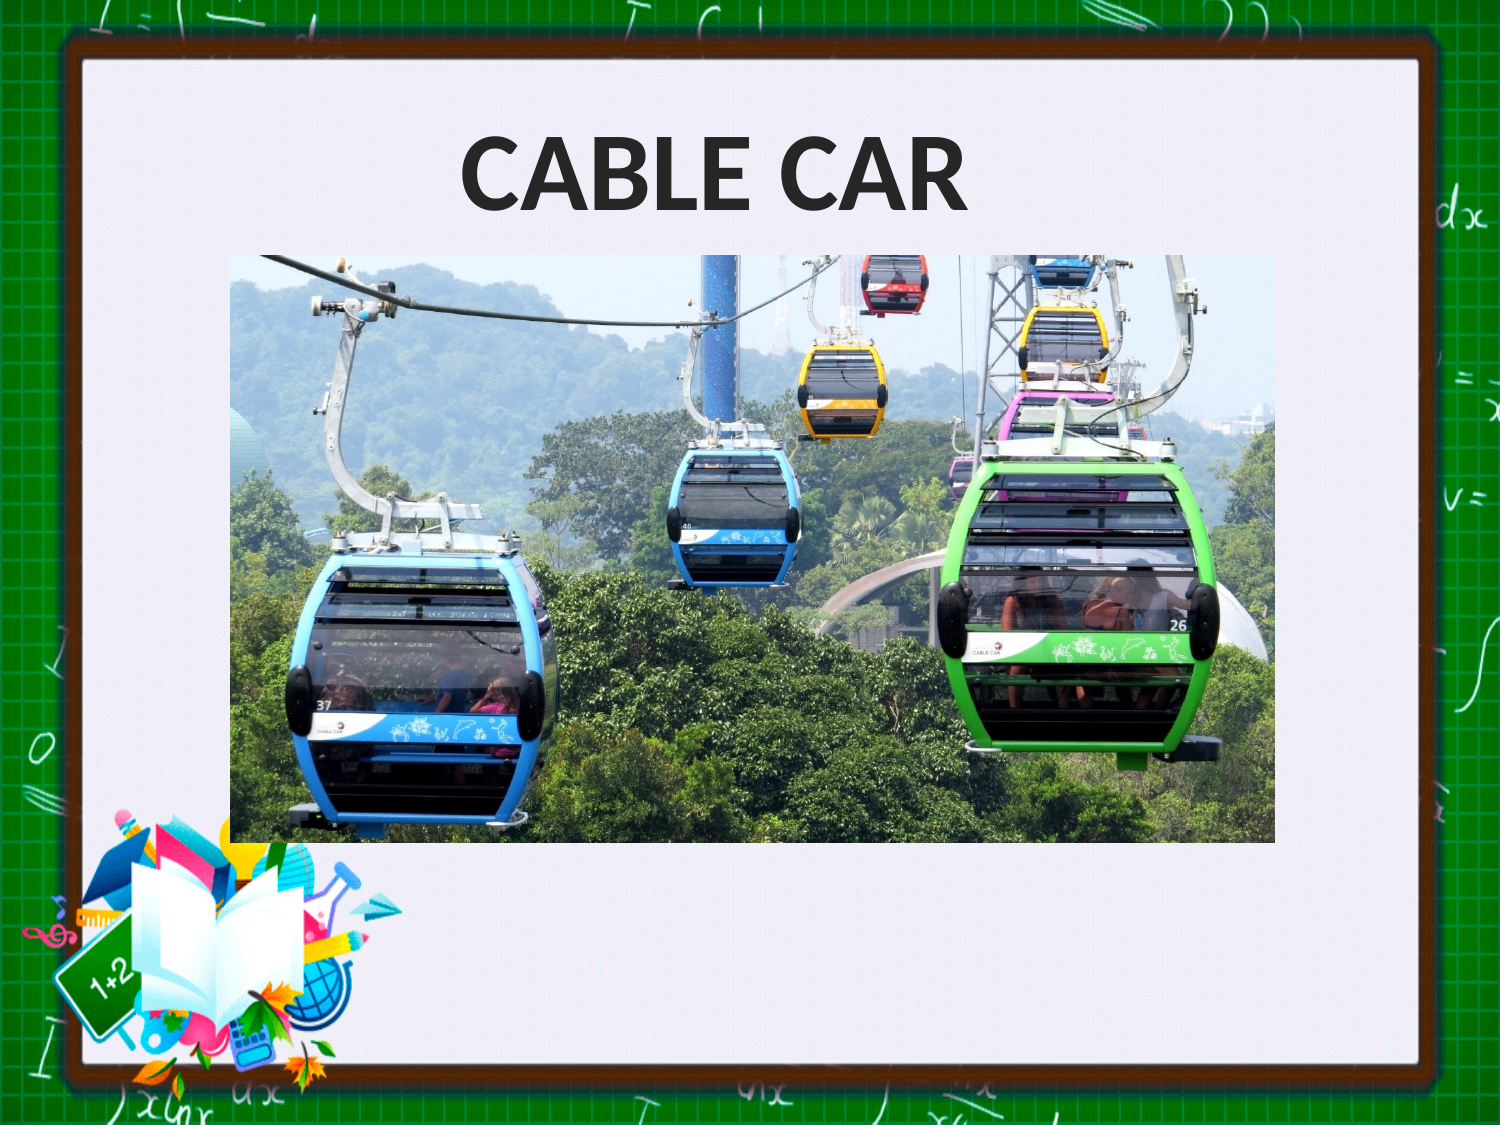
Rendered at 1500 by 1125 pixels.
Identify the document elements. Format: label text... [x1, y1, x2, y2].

picture [0, 0, 1500, 1125]
text_box CABLE CAR [445, 89, 986, 240]
